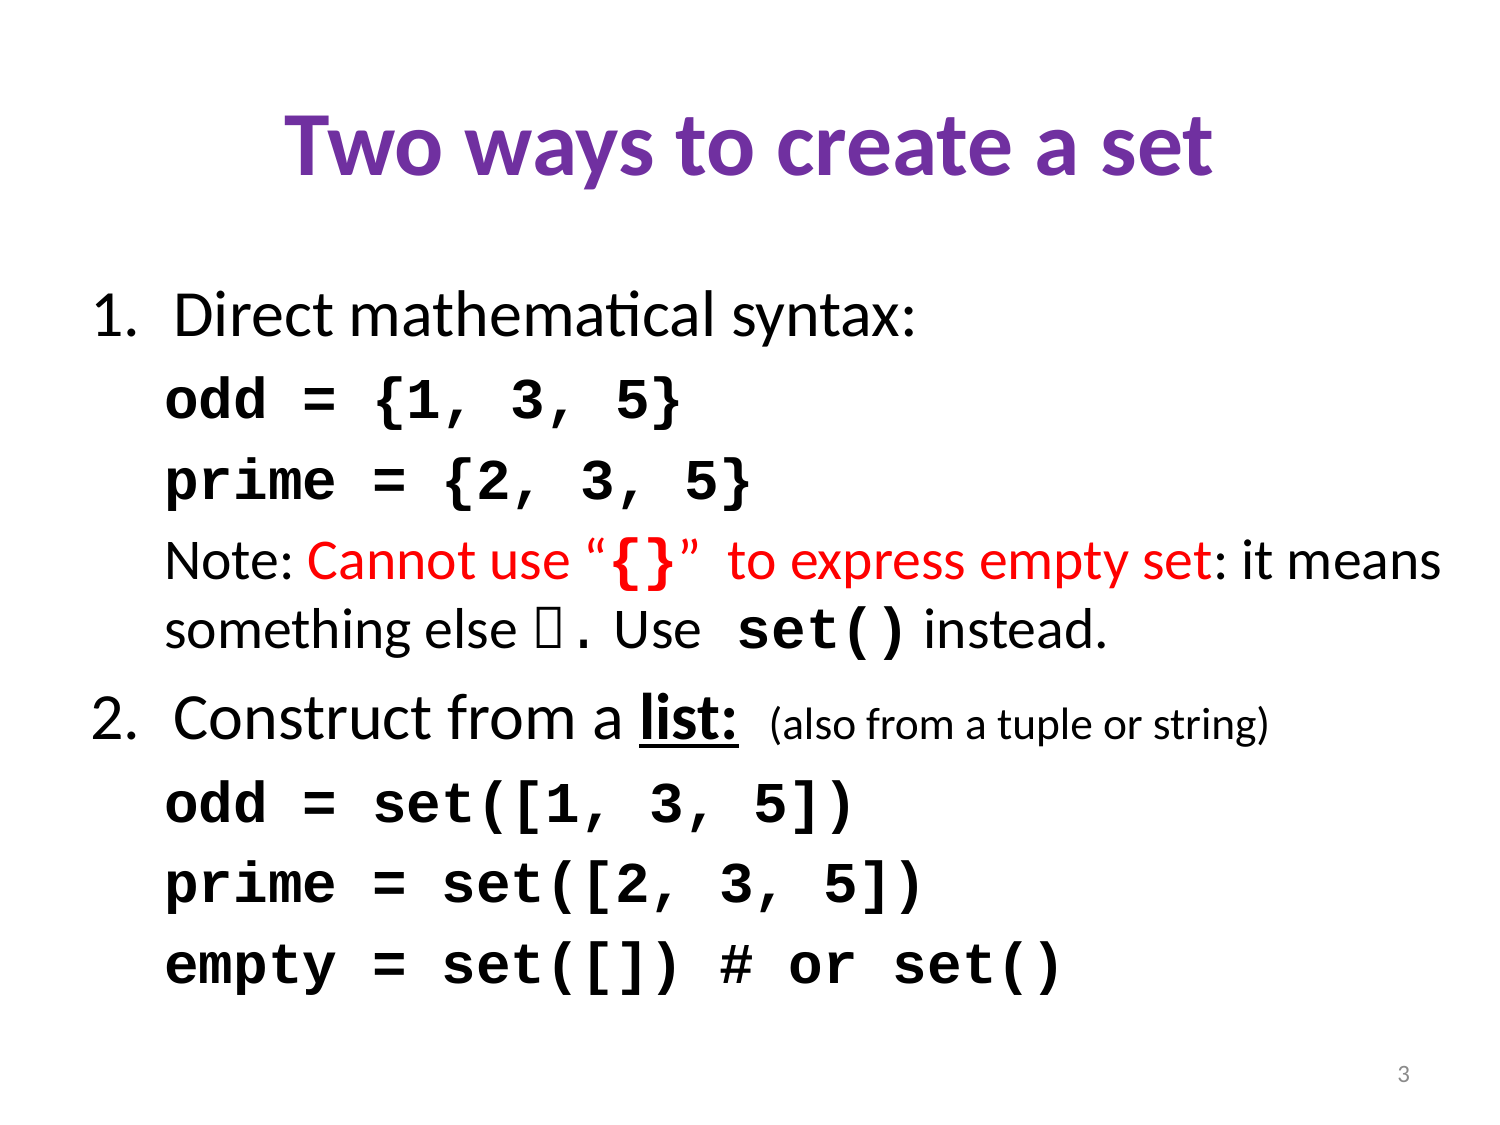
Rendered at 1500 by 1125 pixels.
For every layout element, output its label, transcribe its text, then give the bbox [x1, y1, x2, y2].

slide_number 3 [1074, 1042, 1425, 1103]
list Direct mathematical syntax: odd = {1, 3, 5} prime = {2, 3, 5} Note: Cannot use “{}” to express empty set: it means something else . Use set() instead. Construct from a list: (also from a tuple or string) odd = set([1, 3, 5]) prime = set([2, 3, 5]) empty = set([]) # or set() [75, 262, 1463, 1005]
title Two ways to create a set [75, 45, 1425, 233]
